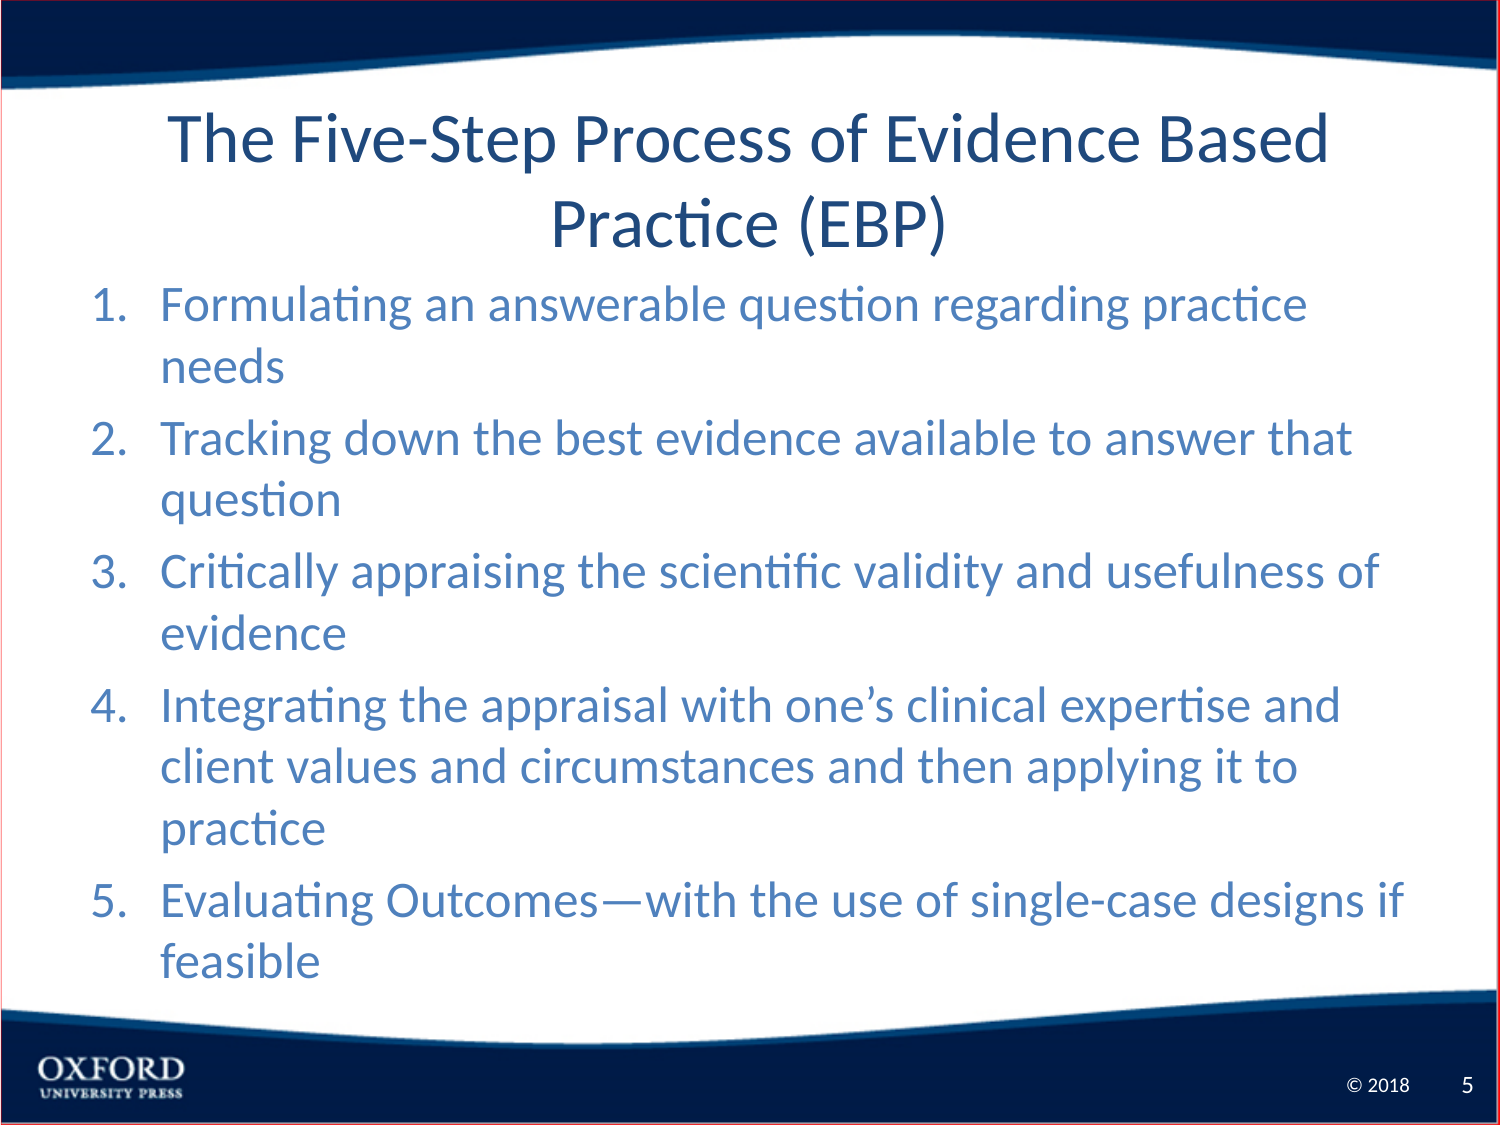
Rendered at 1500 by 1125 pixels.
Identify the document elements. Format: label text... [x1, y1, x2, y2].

list Formulating an answerable question regarding practice needs Tracking down the best evidence available to answer that question Critically appraising the scientific validity and usefulness of evidence Integrating the appraisal with one’s clinical expertise and client values and circumstances and then applying it to practice Evaluating Outcomes—with the use of single-case designs if feasible [75, 262, 1425, 1005]
picture [0, 0, 1500, 1125]
title The Five-Step Process of Evidence Based Practice (EBP) [75, 82, 1425, 262]
